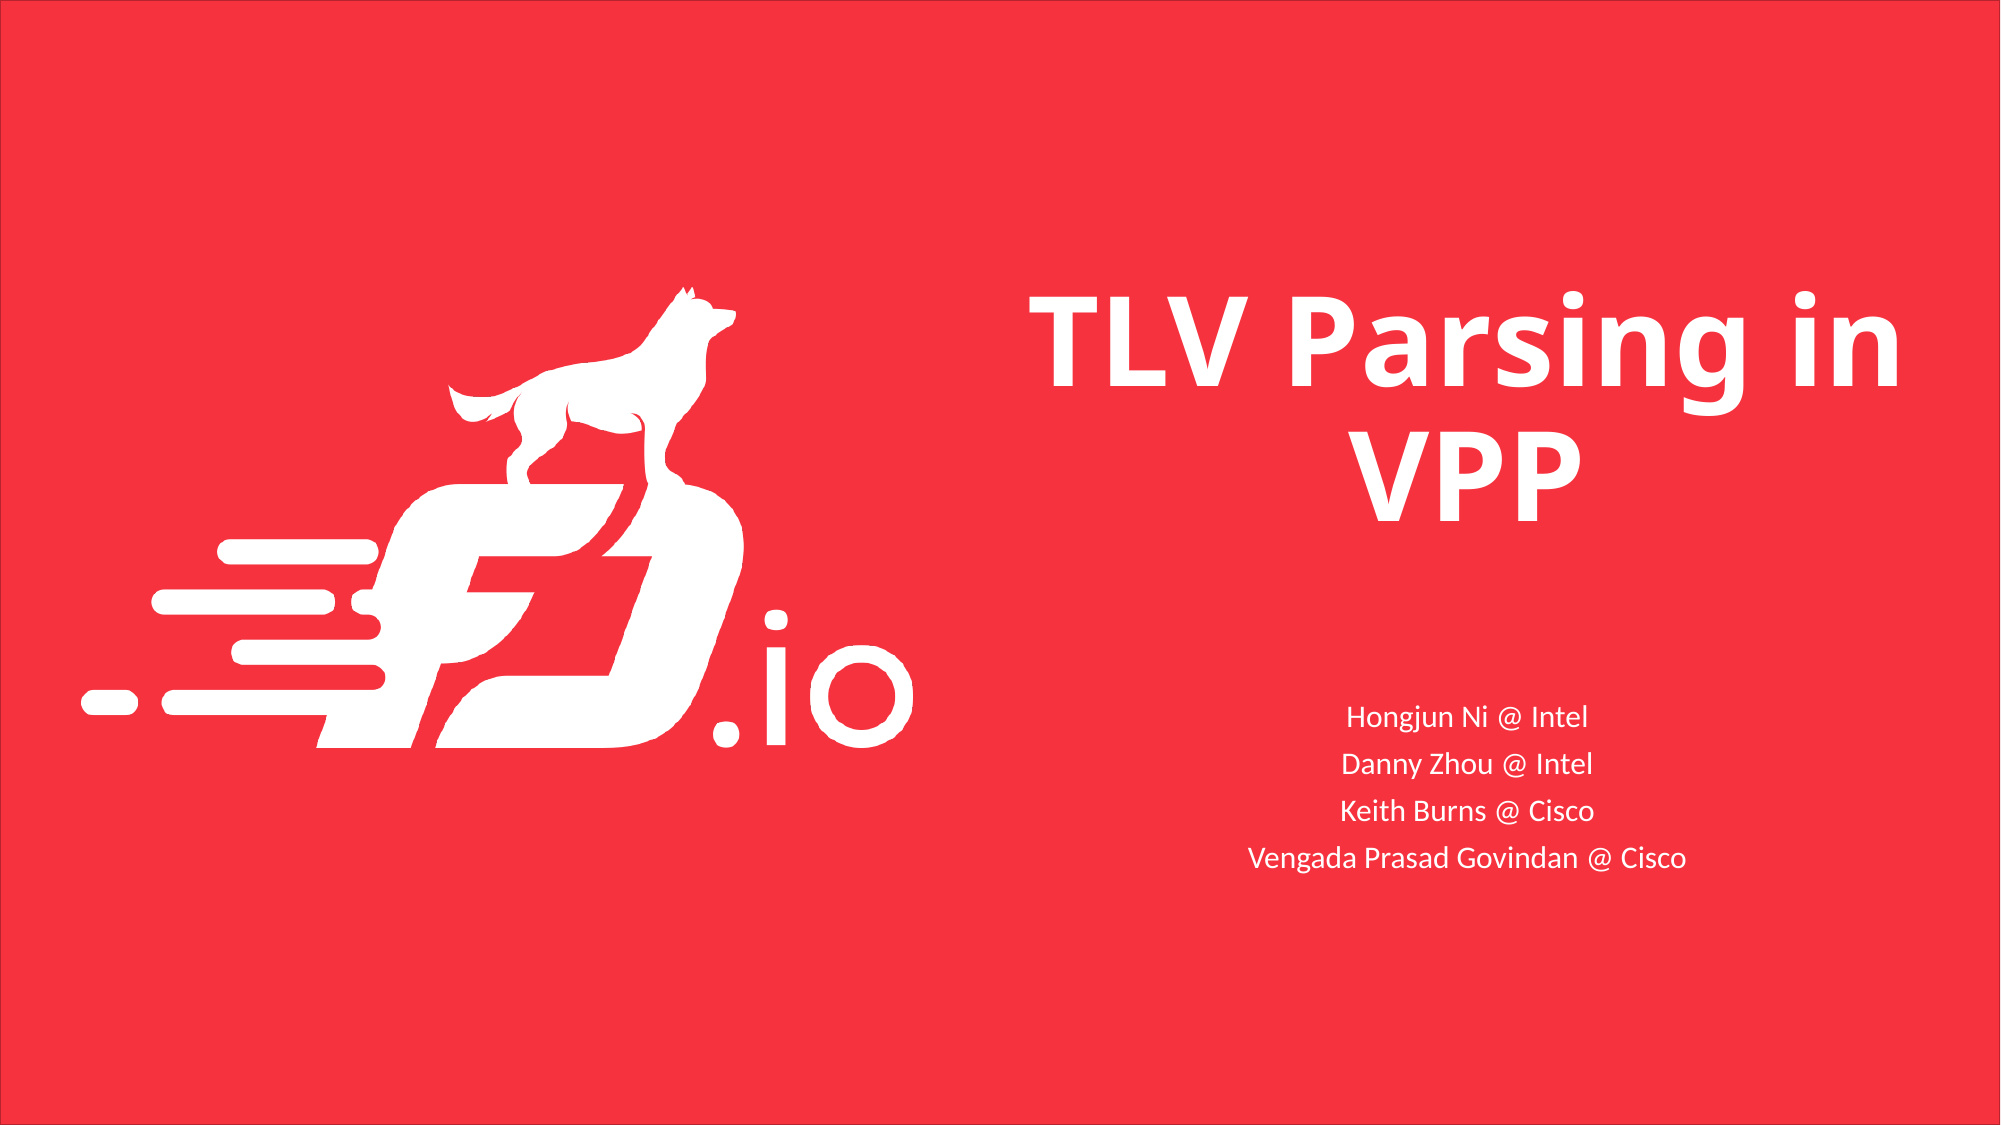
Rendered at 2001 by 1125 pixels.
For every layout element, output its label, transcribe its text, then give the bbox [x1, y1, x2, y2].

title TLV Parsing in VPP [1000, 393, 1935, 556]
picture [79, 285, 921, 757]
subtitle Hongjun Ni @ Intel Danny Zhou @ Intel Keith Burns @ Cisco Vengada Prasad Govindan @ Cisco [1000, 692, 1935, 885]
